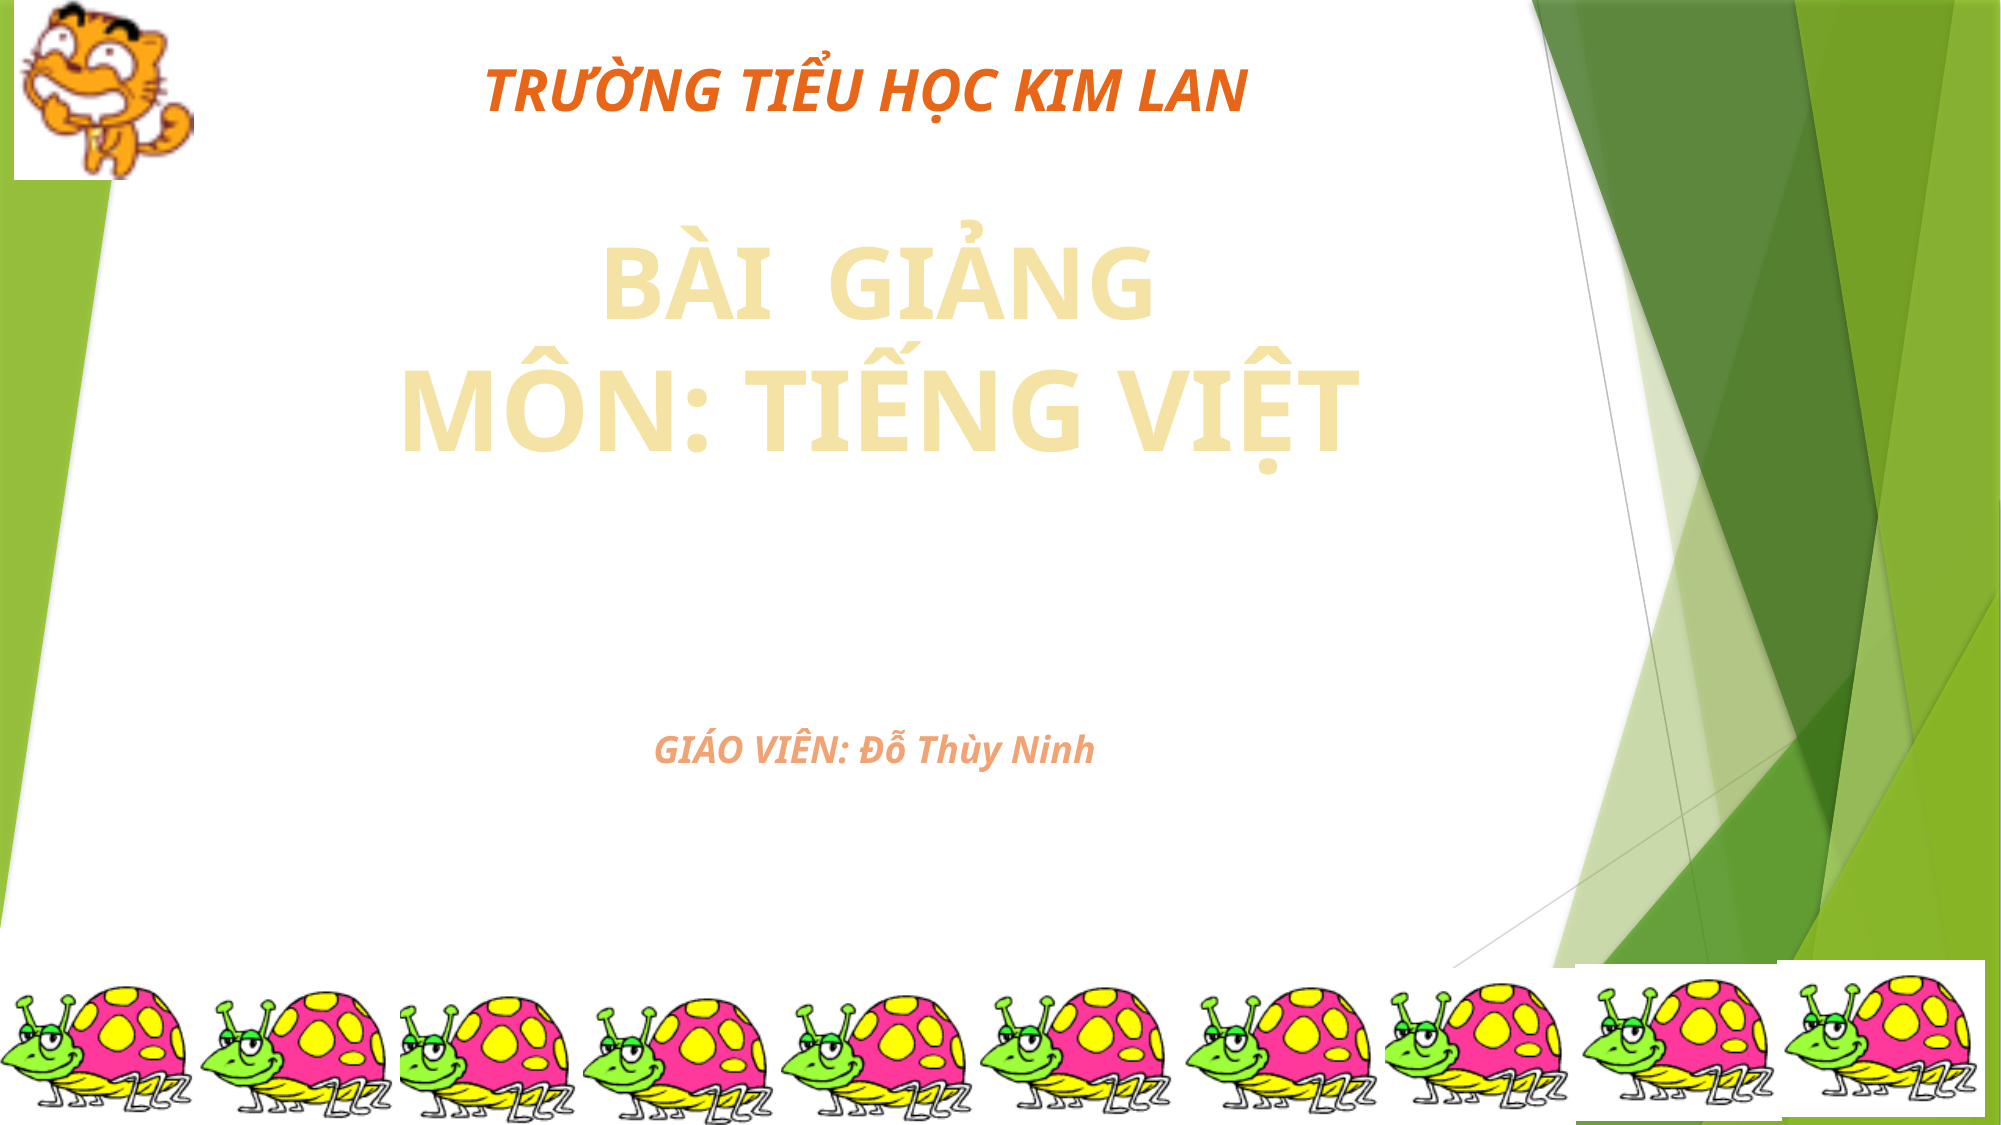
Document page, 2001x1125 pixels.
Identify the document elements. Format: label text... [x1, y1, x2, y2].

text_box TRƯỜNG TIỂU HỌC KIM LAN [327, 45, 1404, 226]
picture [13, 0, 195, 181]
title BÀI GIẢNG MÔN: TIẾNG VIỆT [241, 211, 1516, 482]
subtitle GIÁO VIÊN: Đỗ Thùy Ninh [478, 718, 1271, 808]
picture [0, 959, 1985, 1125]
